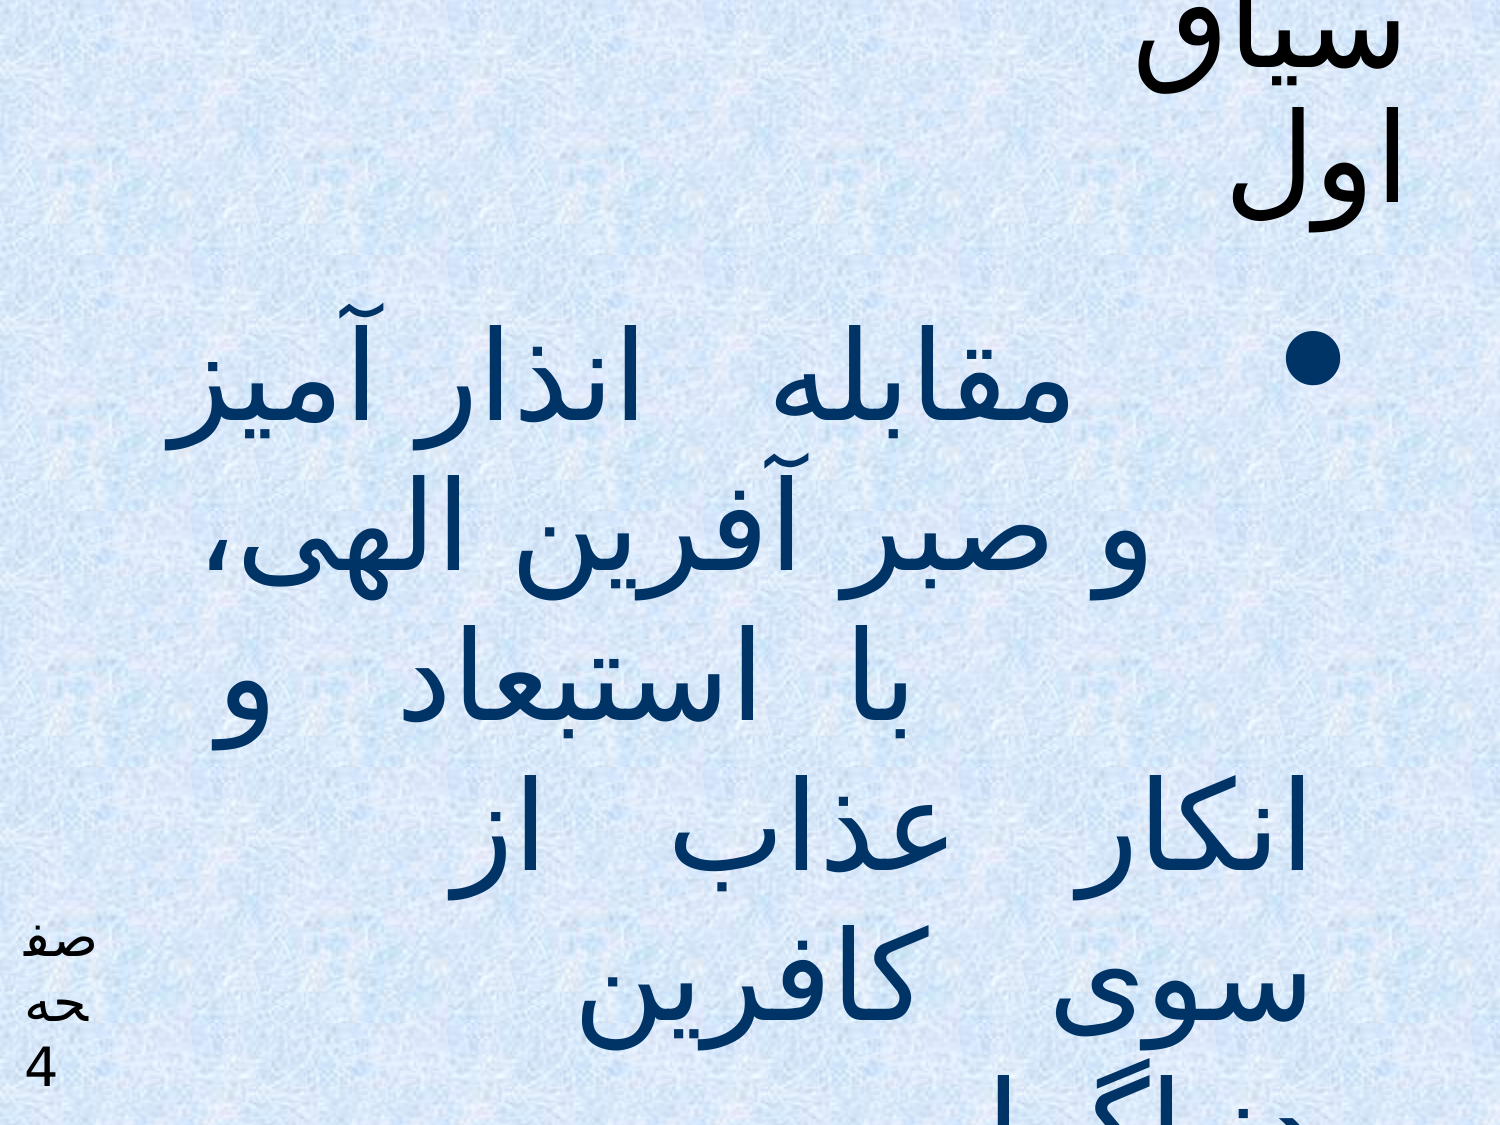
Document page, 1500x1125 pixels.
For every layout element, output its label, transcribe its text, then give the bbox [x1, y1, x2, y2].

picture [0, 0, 1500, 1125]
title جهت هدایتی سیاق اول [862, 49, 1426, 238]
slide_number صفحه 4 [0, 1024, 124, 1106]
list مقابله انذار آمیز و صبر آفرین الهی، با استبعاد و انکار عذاب از سوی کافرین دنیاگرا کافران مجرم مال اندوز عذاب موعود را از خدا طلب می کنند، تا بی اساس بودن انذار تو را اثبات کنند. این عذاب واقع است و گریزی از آن نیست. صبر کن تا روز موعود فرا رسد. روزی که استیصال کافران برای فرار از عذاب ثمری نخواهد داشت. [137, 287, 1388, 1063]
